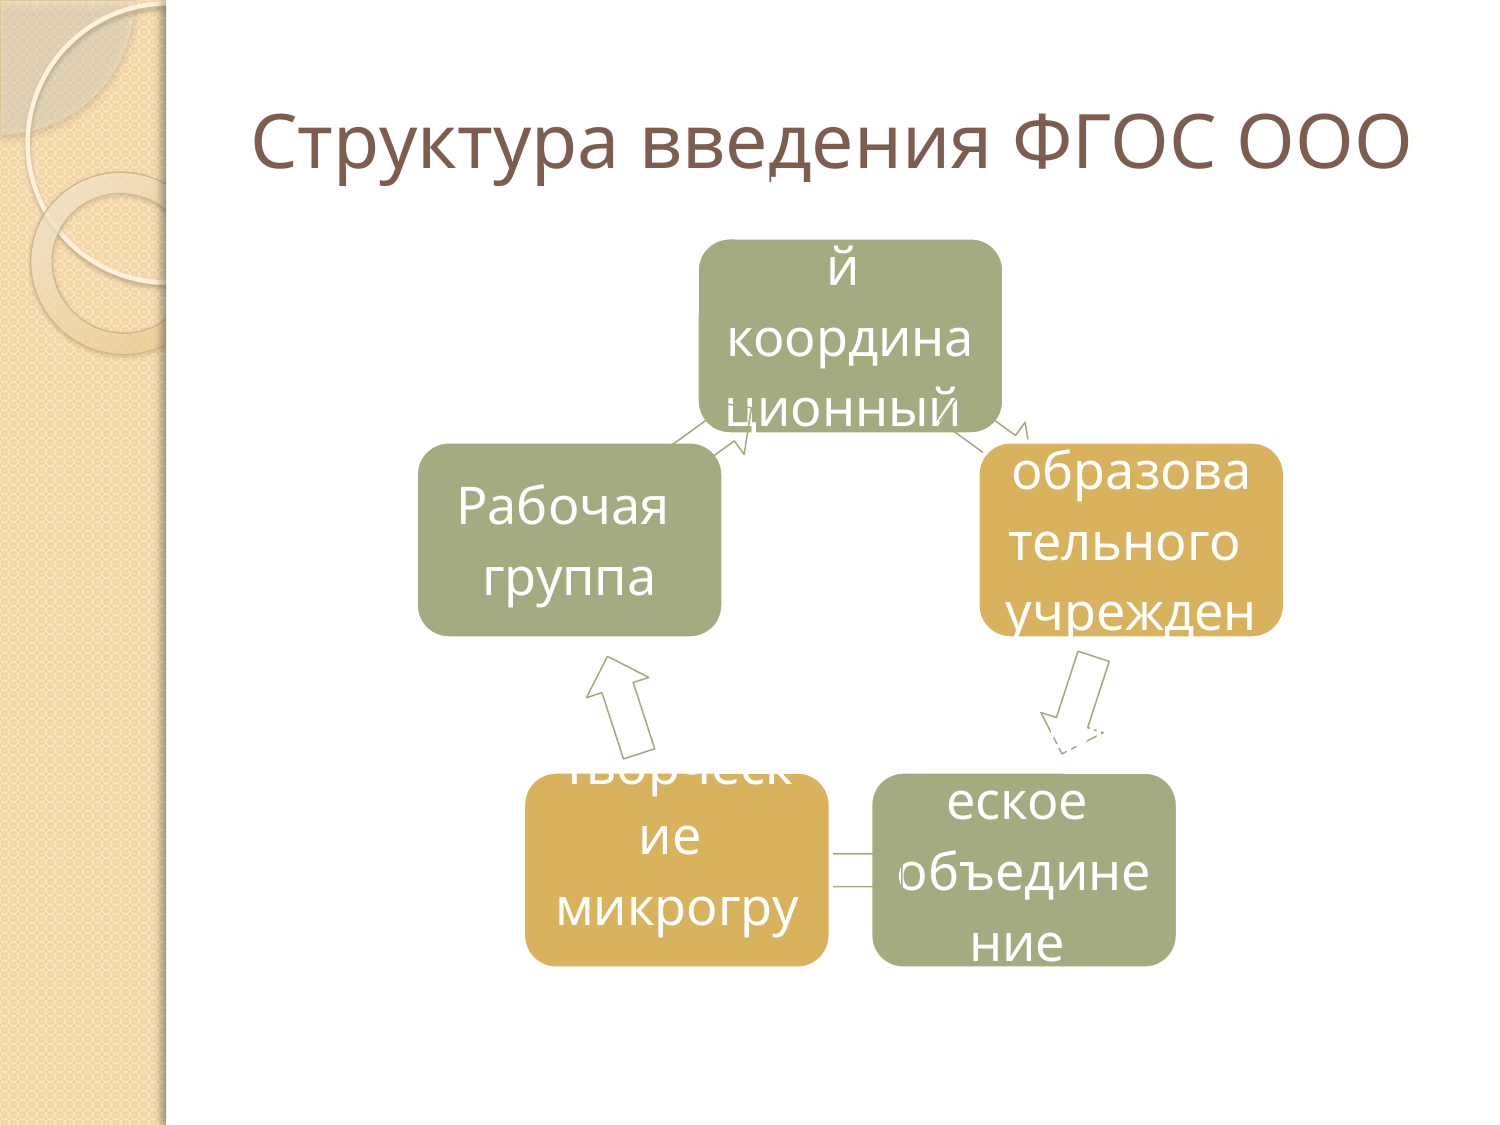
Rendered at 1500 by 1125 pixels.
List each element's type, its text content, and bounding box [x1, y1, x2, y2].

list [235, 237, 1466, 1026]
title Структура введения ФГОС ООО [235, 45, 1466, 233]
